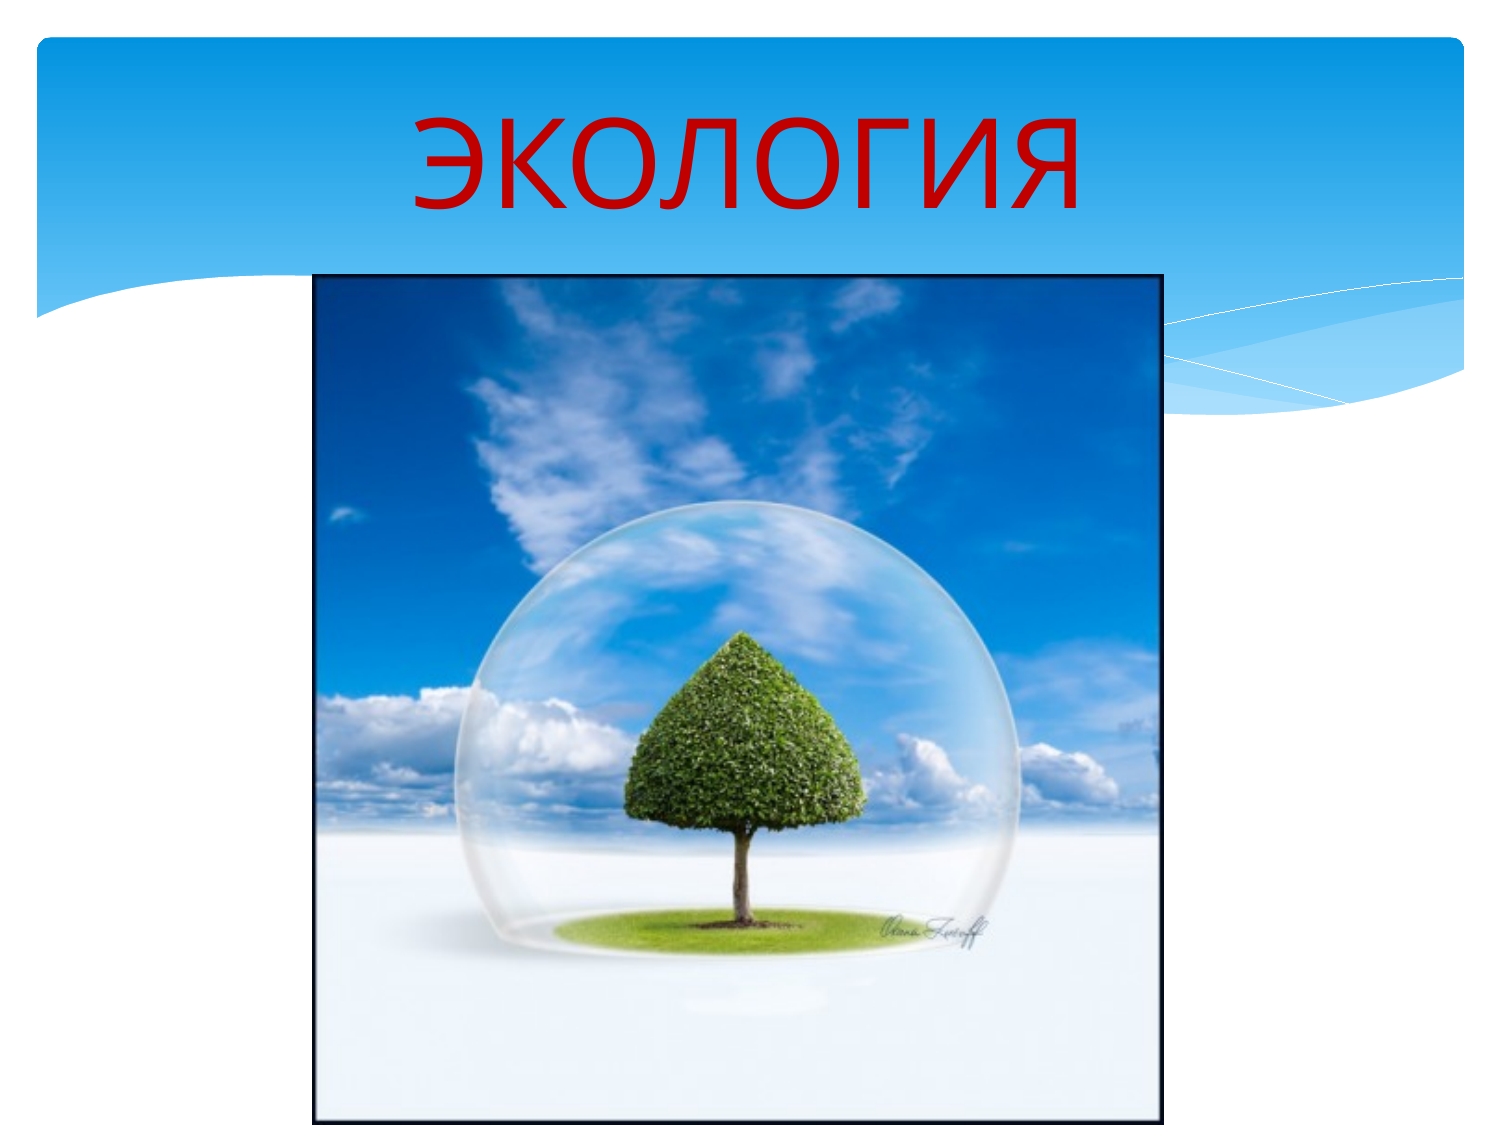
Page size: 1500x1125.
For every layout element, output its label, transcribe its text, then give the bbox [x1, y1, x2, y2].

title ЭКОЛОГИЯ [75, 55, 1425, 261]
picture [312, 274, 1164, 1125]
